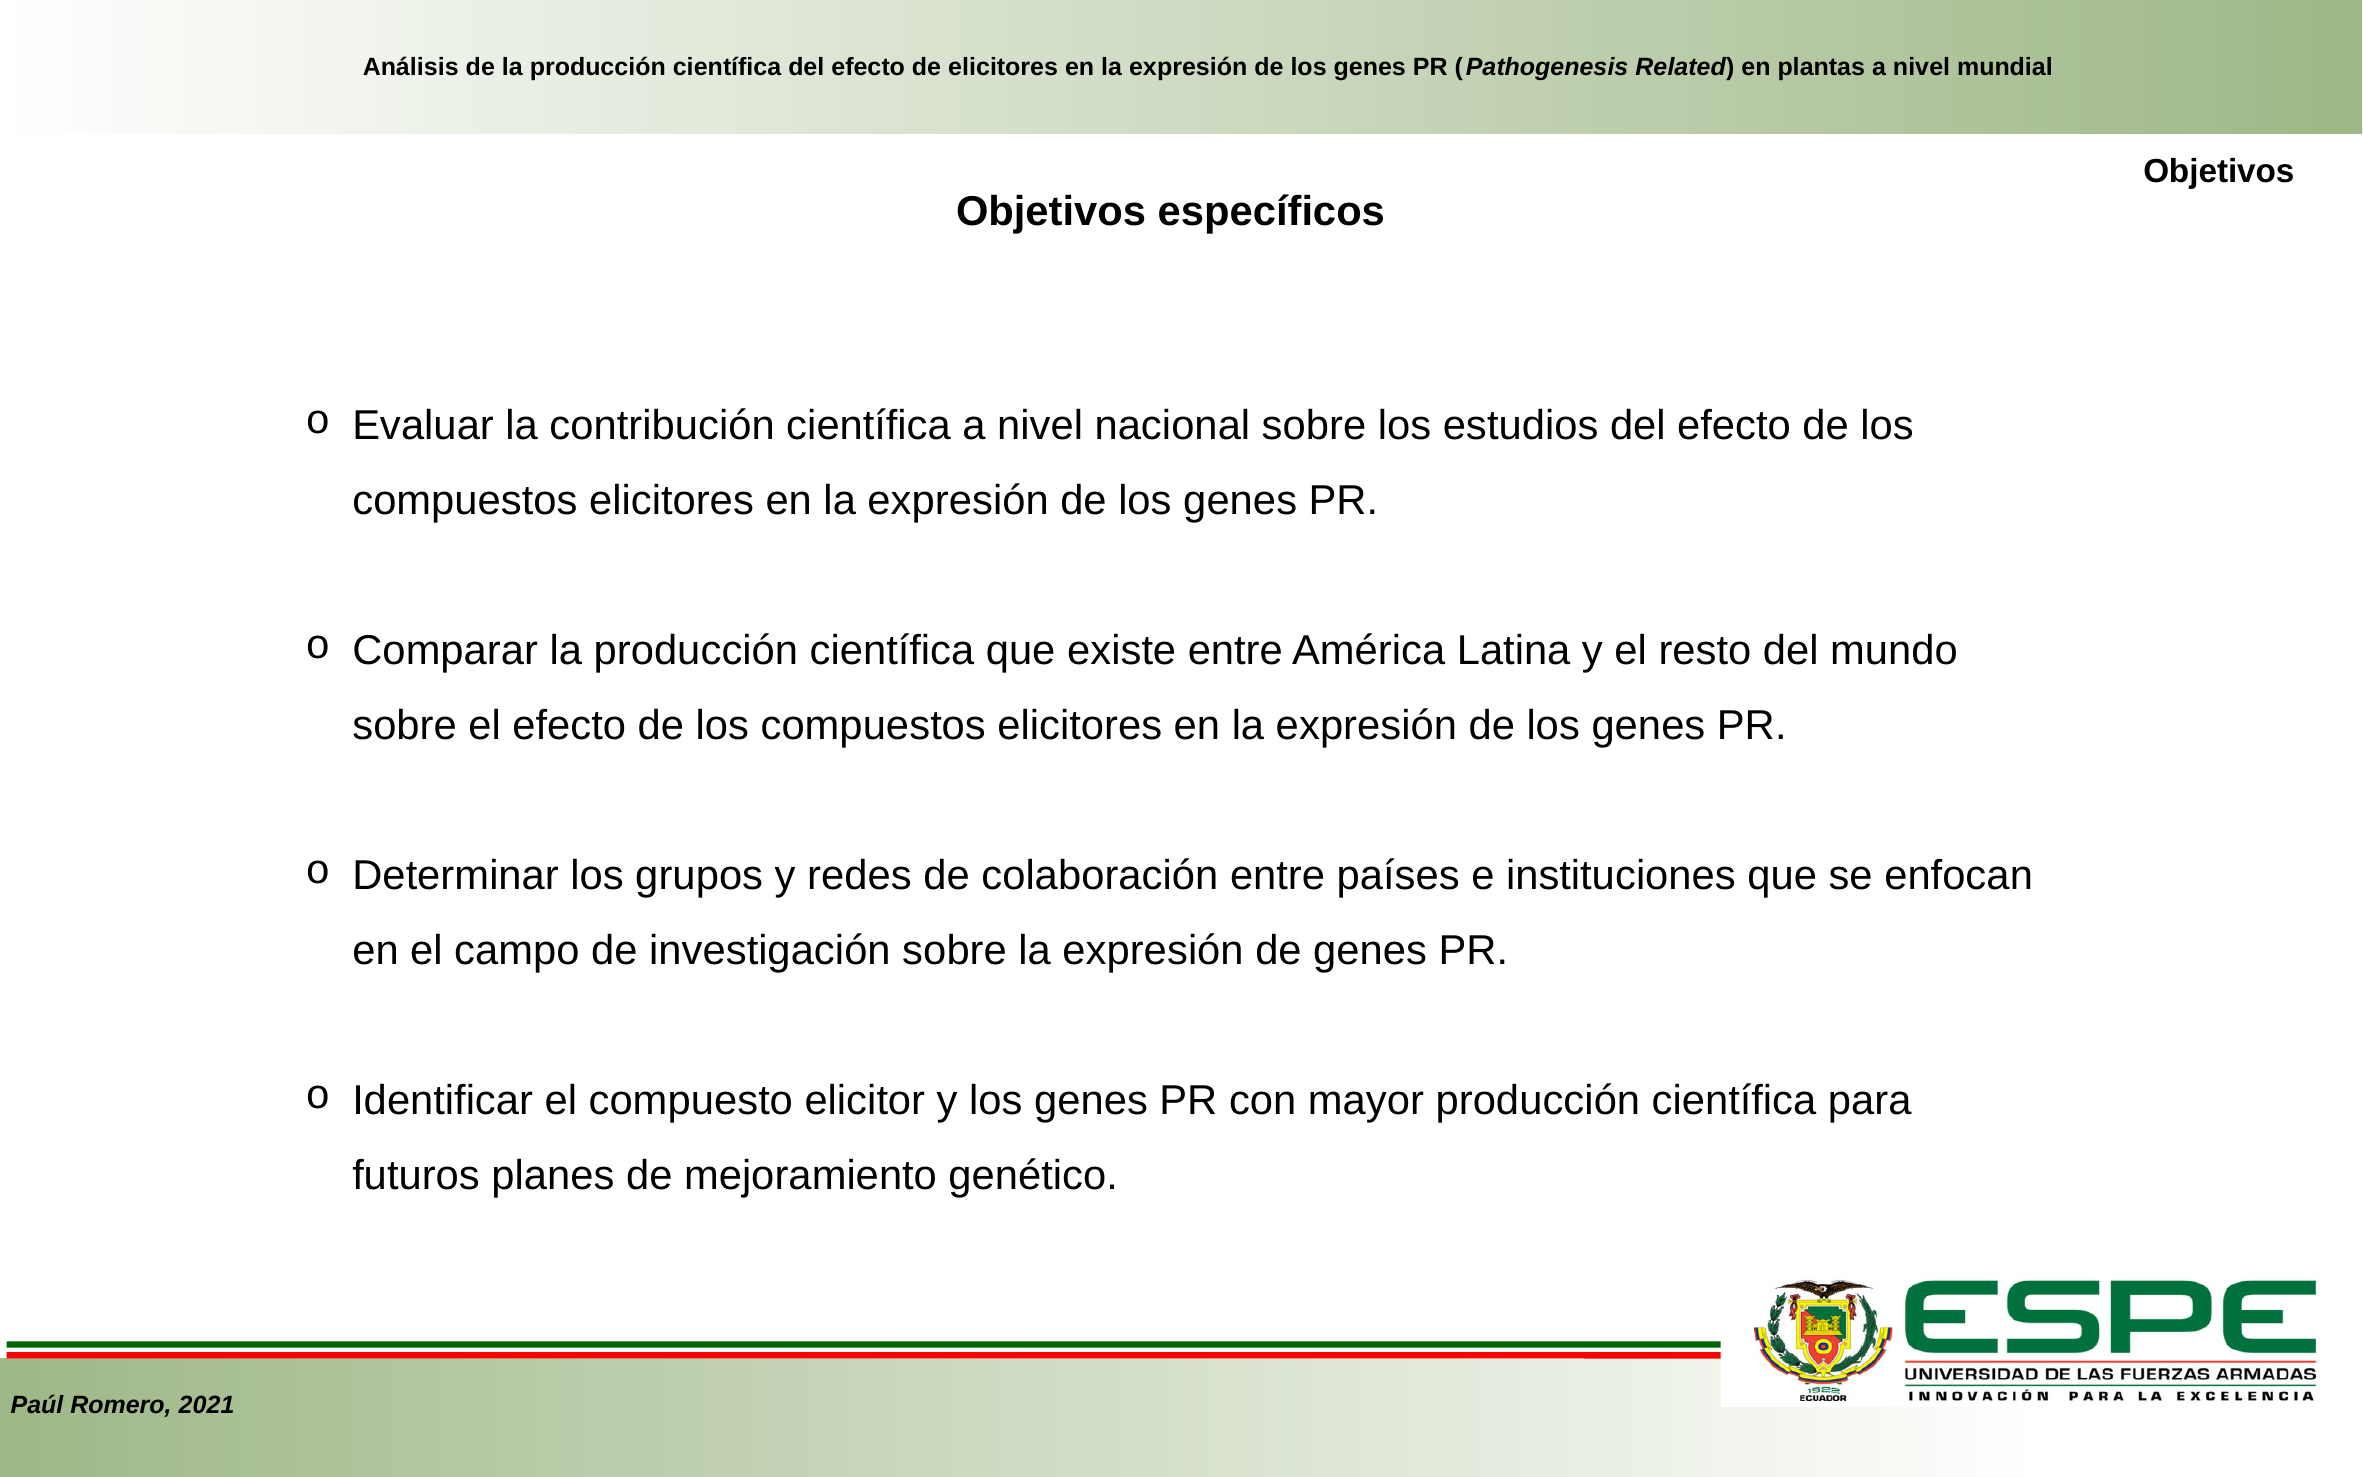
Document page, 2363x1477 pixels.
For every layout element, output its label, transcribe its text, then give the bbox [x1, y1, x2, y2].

text_box Evaluar la contribución científica a nivel nacional sobre los estudios del efecto de los compuestos elicitores en la expresión de los genes PR. Comparar la producción científica que existe entre América Latina y el resto del mundo sobre el efecto de los compuestos elicitores en la expresión de los genes PR. Determinar los grupos y redes de colaboración entre países e instituciones que se enfocan en el campo de investigación sobre la expresión de genes PR. Identificar el compuesto elicitor y los genes PR con mayor producción científica para futuros planes de mejoramiento genético. [290, 320, 2051, 997]
picture [1720, 1271, 2355, 1407]
text_box Objetivos [2050, 146, 2363, 187]
text_box Paúl Romero, 2021 [0, 1384, 292, 1425]
text_box Análisis de la producción científica del efecto de elicitores en la expresión de los genes PR (Pathogenesis Related) en plantas a nivel mundial [331, 47, 2092, 98]
text_box Objetivos específicos [923, 182, 1418, 237]
